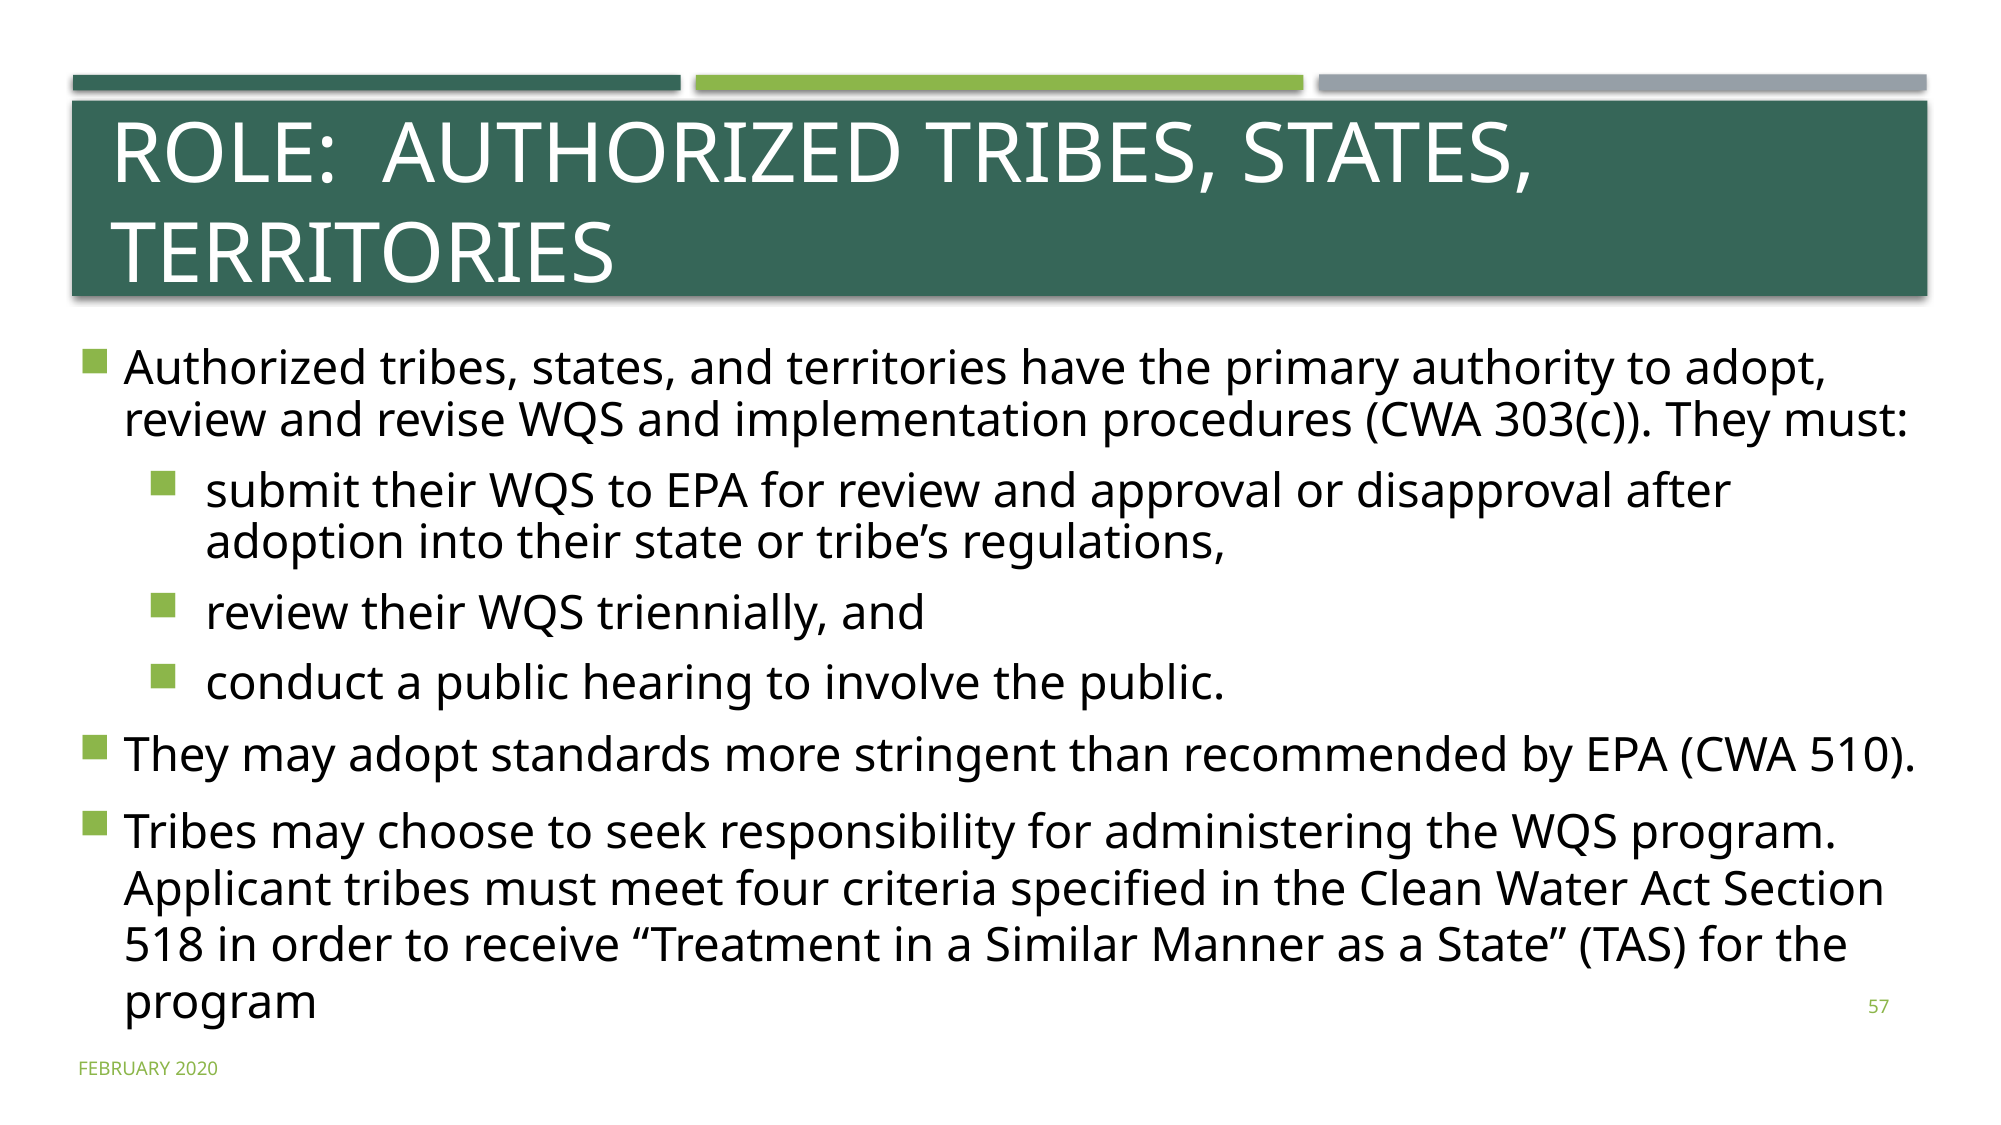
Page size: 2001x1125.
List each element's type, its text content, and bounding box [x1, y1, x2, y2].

list Authorized tribes, states, and territories have the primary authority to adopt, review and revise WQS and implementation procedures (CWA 303(c)). They must: submit their WQS to EPA for review and approval or disapproval after adoption into their state or tribe’s regulations, review their WQS triennially, and conduct a public hearing to involve the public. They may adopt standards more stringent than recommended by EPA (CWA 510). Tribes may choose to seek responsibility for administering the WQS program. Applicant tribes must meet four criteria specified in the Clean Water Act Section 518 in order to receive “Treatment in a Similar Manner as a State” (TAS) for the program [63, 336, 1937, 1098]
title Role: Authorized Tribes, states, territories [95, 140, 1905, 307]
footer february 2020 [63, 1037, 1198, 1098]
slide_number 57 [1732, 977, 1905, 1037]
